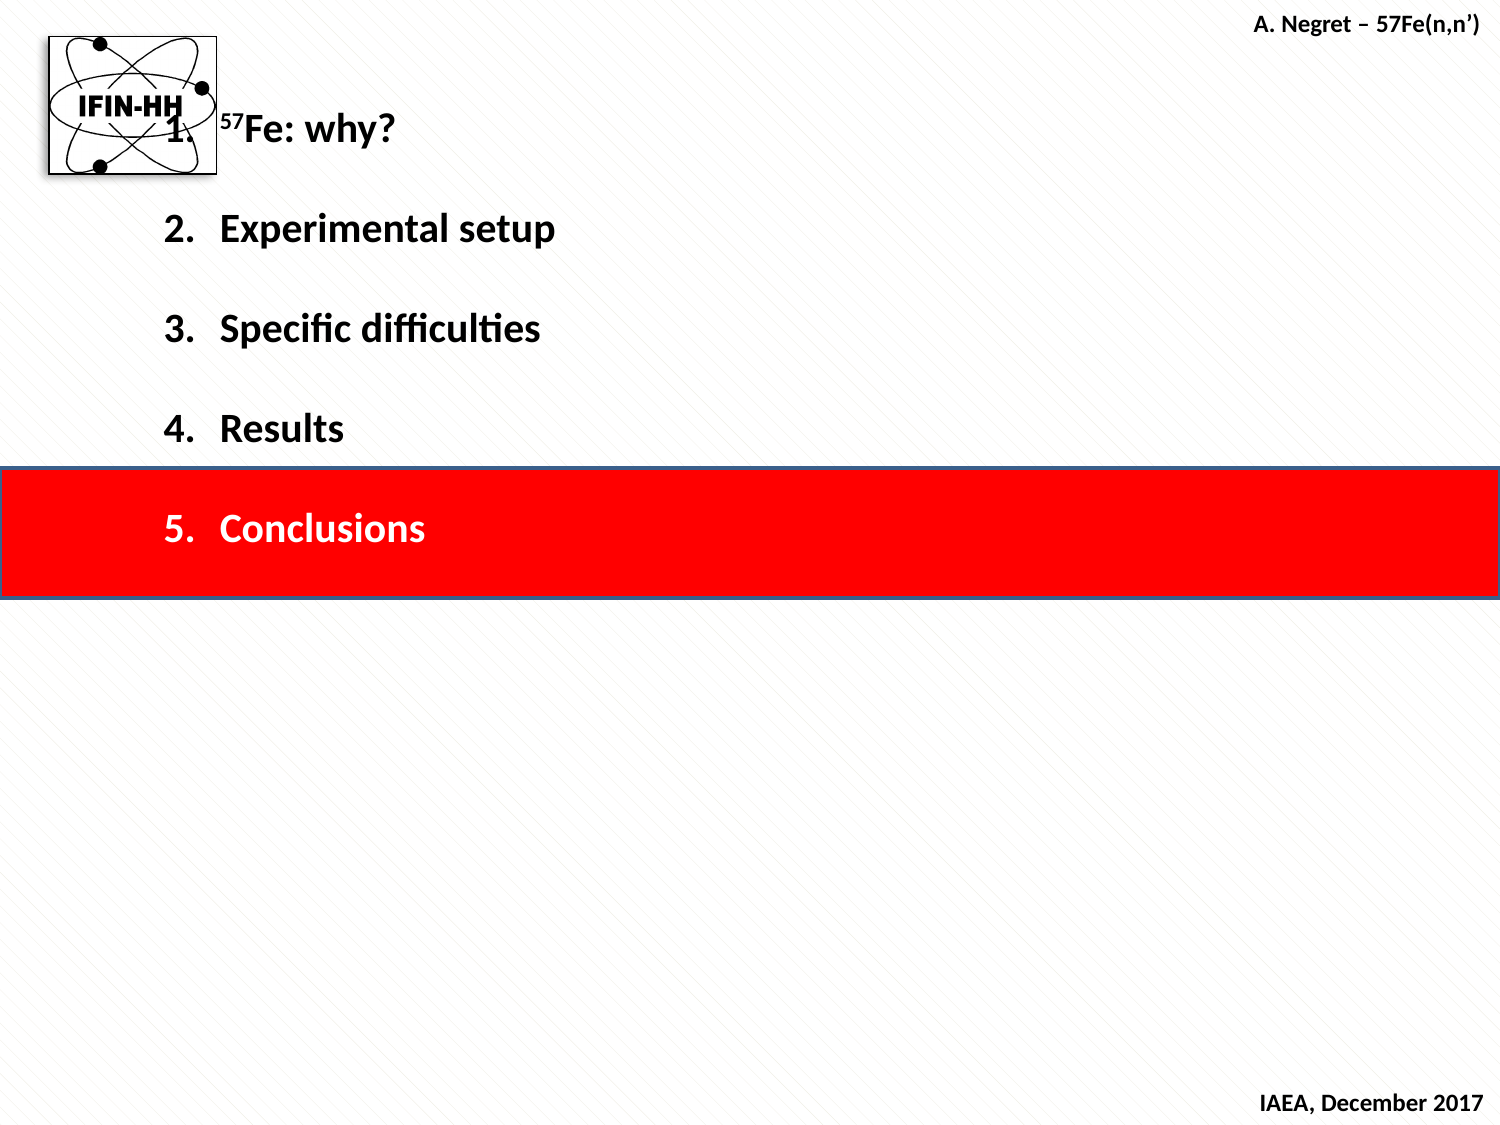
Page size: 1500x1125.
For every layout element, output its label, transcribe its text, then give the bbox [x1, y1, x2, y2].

picture [49, 37, 217, 174]
text_box A. Negret – 57Fe(n,n’) [1234, 0, 1500, 45]
text_box [0, 466, 1500, 600]
text_box IAEA, December 2017 [1244, 1079, 1500, 1125]
text_box 57Fe: why? Experimental setup Specific difficulties Results Conclusions [148, 92, 572, 558]
